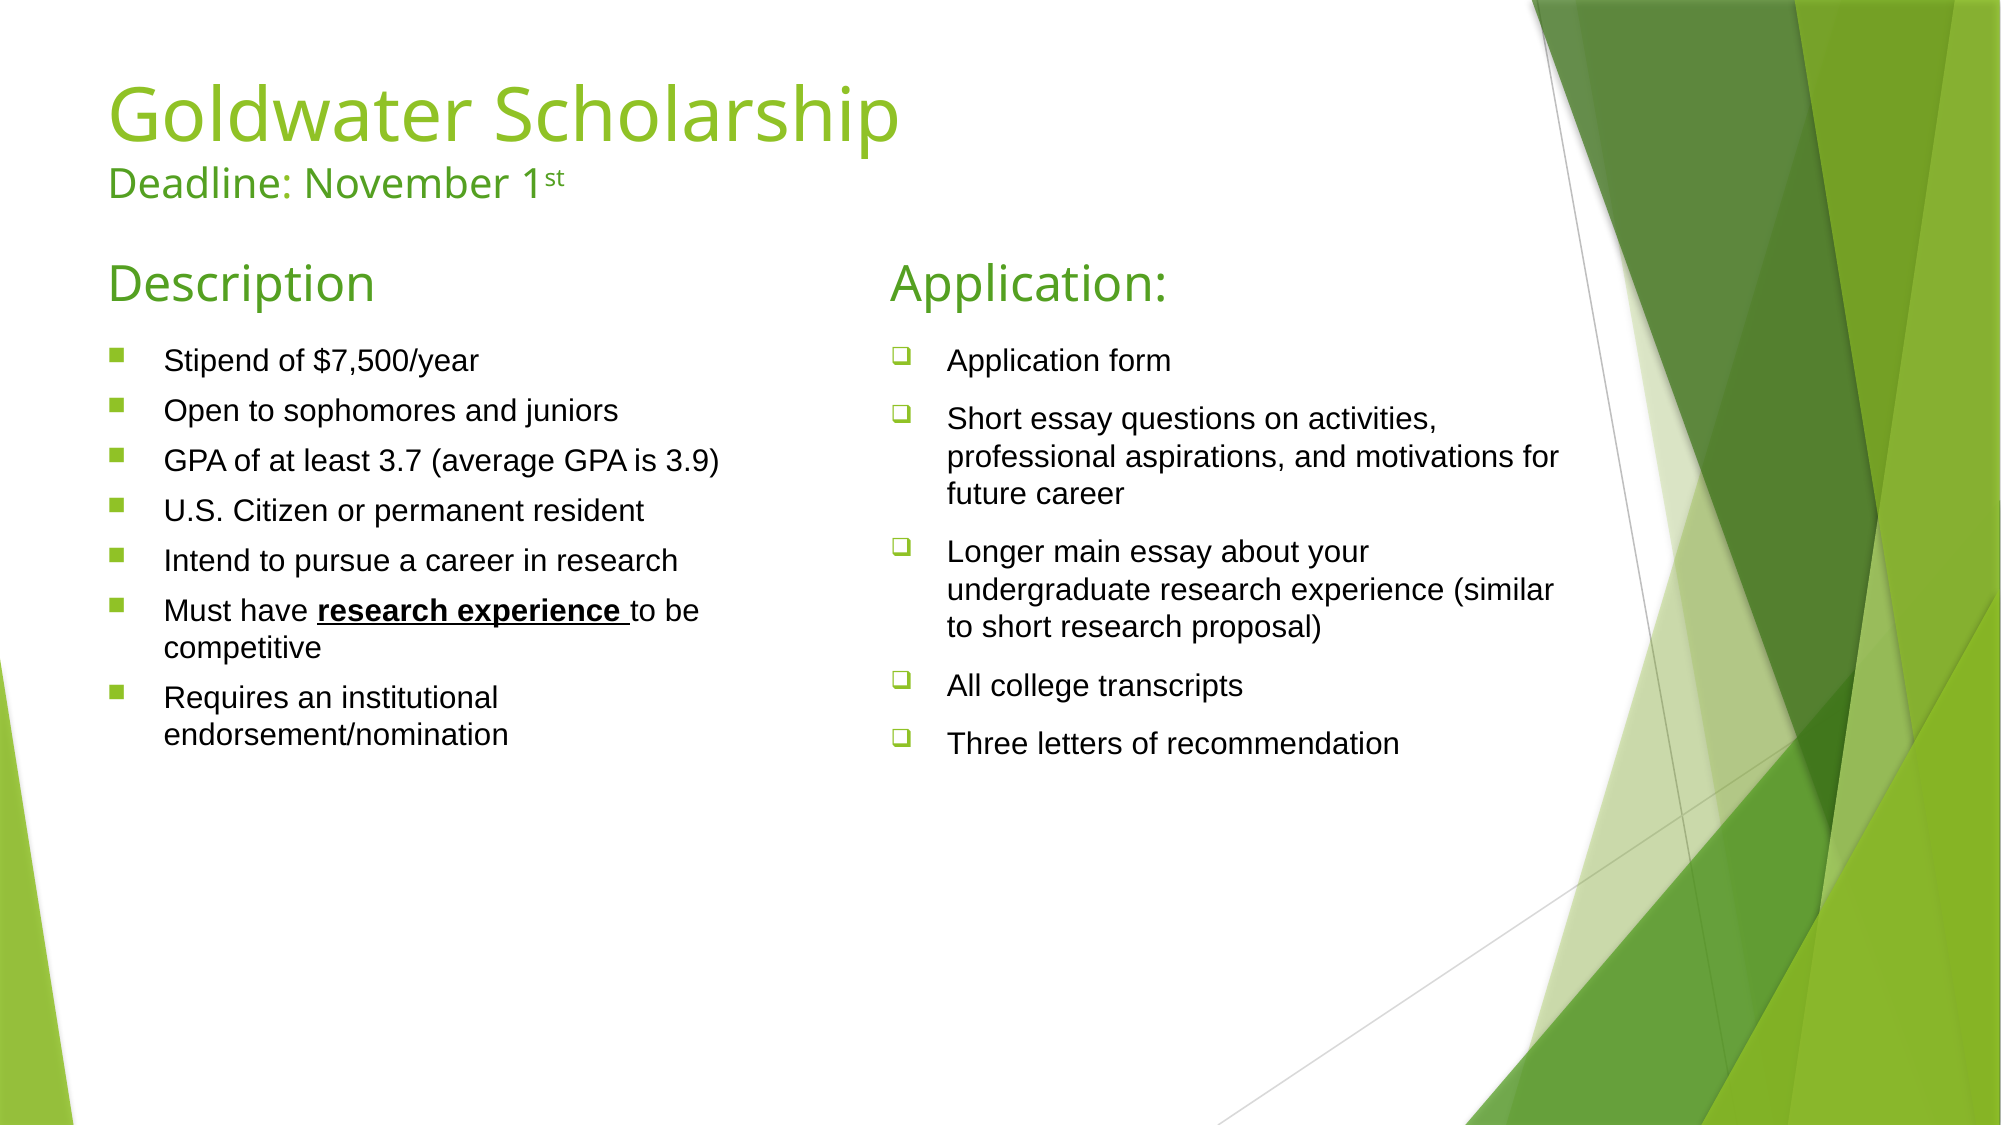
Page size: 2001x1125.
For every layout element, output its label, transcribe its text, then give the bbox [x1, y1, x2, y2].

list Application: [875, 224, 1563, 319]
list Application form Short essay questions on activities, professional aspirations, and motivations for future career Longer main essay about your undergraduate research experience (similar to short research proposal) All college transcripts Three letters of recommendation [875, 332, 1581, 959]
title Goldwater Scholarship Deadline: November 1st [92, 59, 1503, 238]
list Description [92, 223, 779, 319]
list Stipend of $7,500/year Open to sophomores and juniors GPA of at least 3.7 (average GPA is 3.9) U.S. Citizen or permanent resident Intend to pursue a career in research Must have research experience to be competitive Requires an institutional endorsement/nomination [92, 332, 779, 875]
